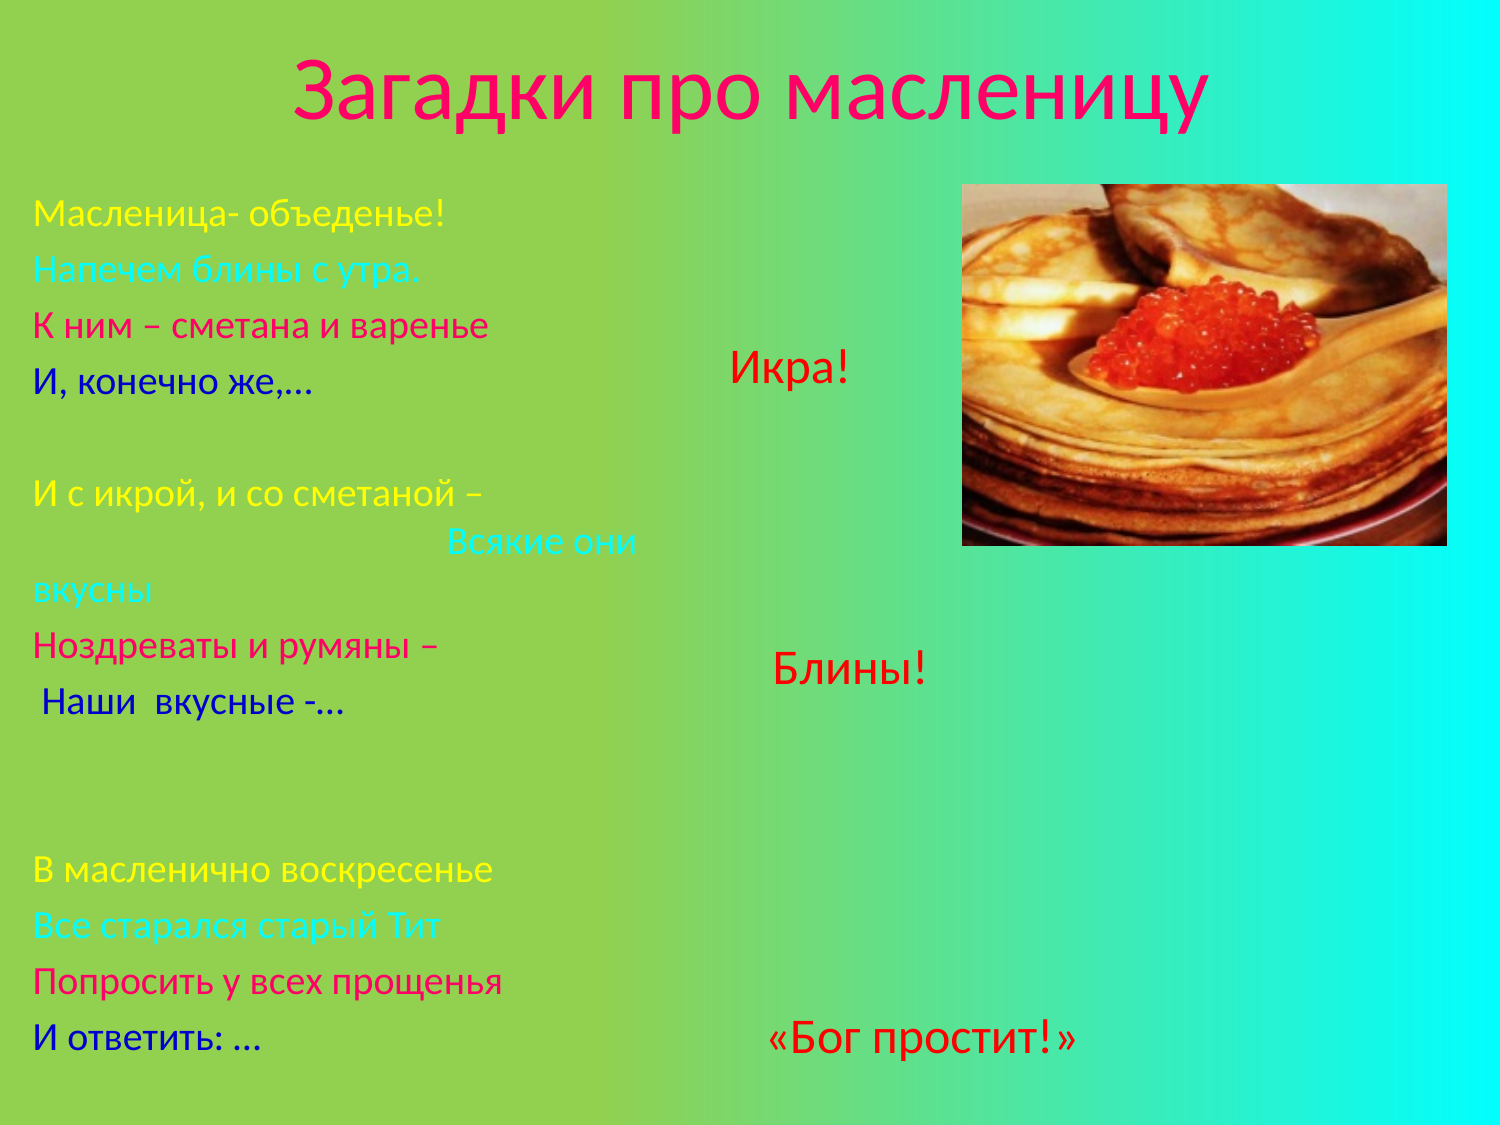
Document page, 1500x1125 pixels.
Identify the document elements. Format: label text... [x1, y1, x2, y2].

text_box «Бог простит!» [750, 996, 1117, 1072]
list Масленица- объеденье! Напечем блины с утра. К ним – сметана и варенье И, конечно же,… И с икрой, и со сметаной – Всякие они вкусны Ноздреваты и румяны – Наши вкусные -… В масленично воскресенье Все старался старый Тит Попросить у всех прощенья И ответить: … [17, 66, 739, 1094]
text_box Икра! [714, 326, 957, 401]
text_box Блины! [757, 627, 1032, 702]
title Загадки про масленицу [76, 5, 1427, 161]
picture [962, 184, 1448, 547]
